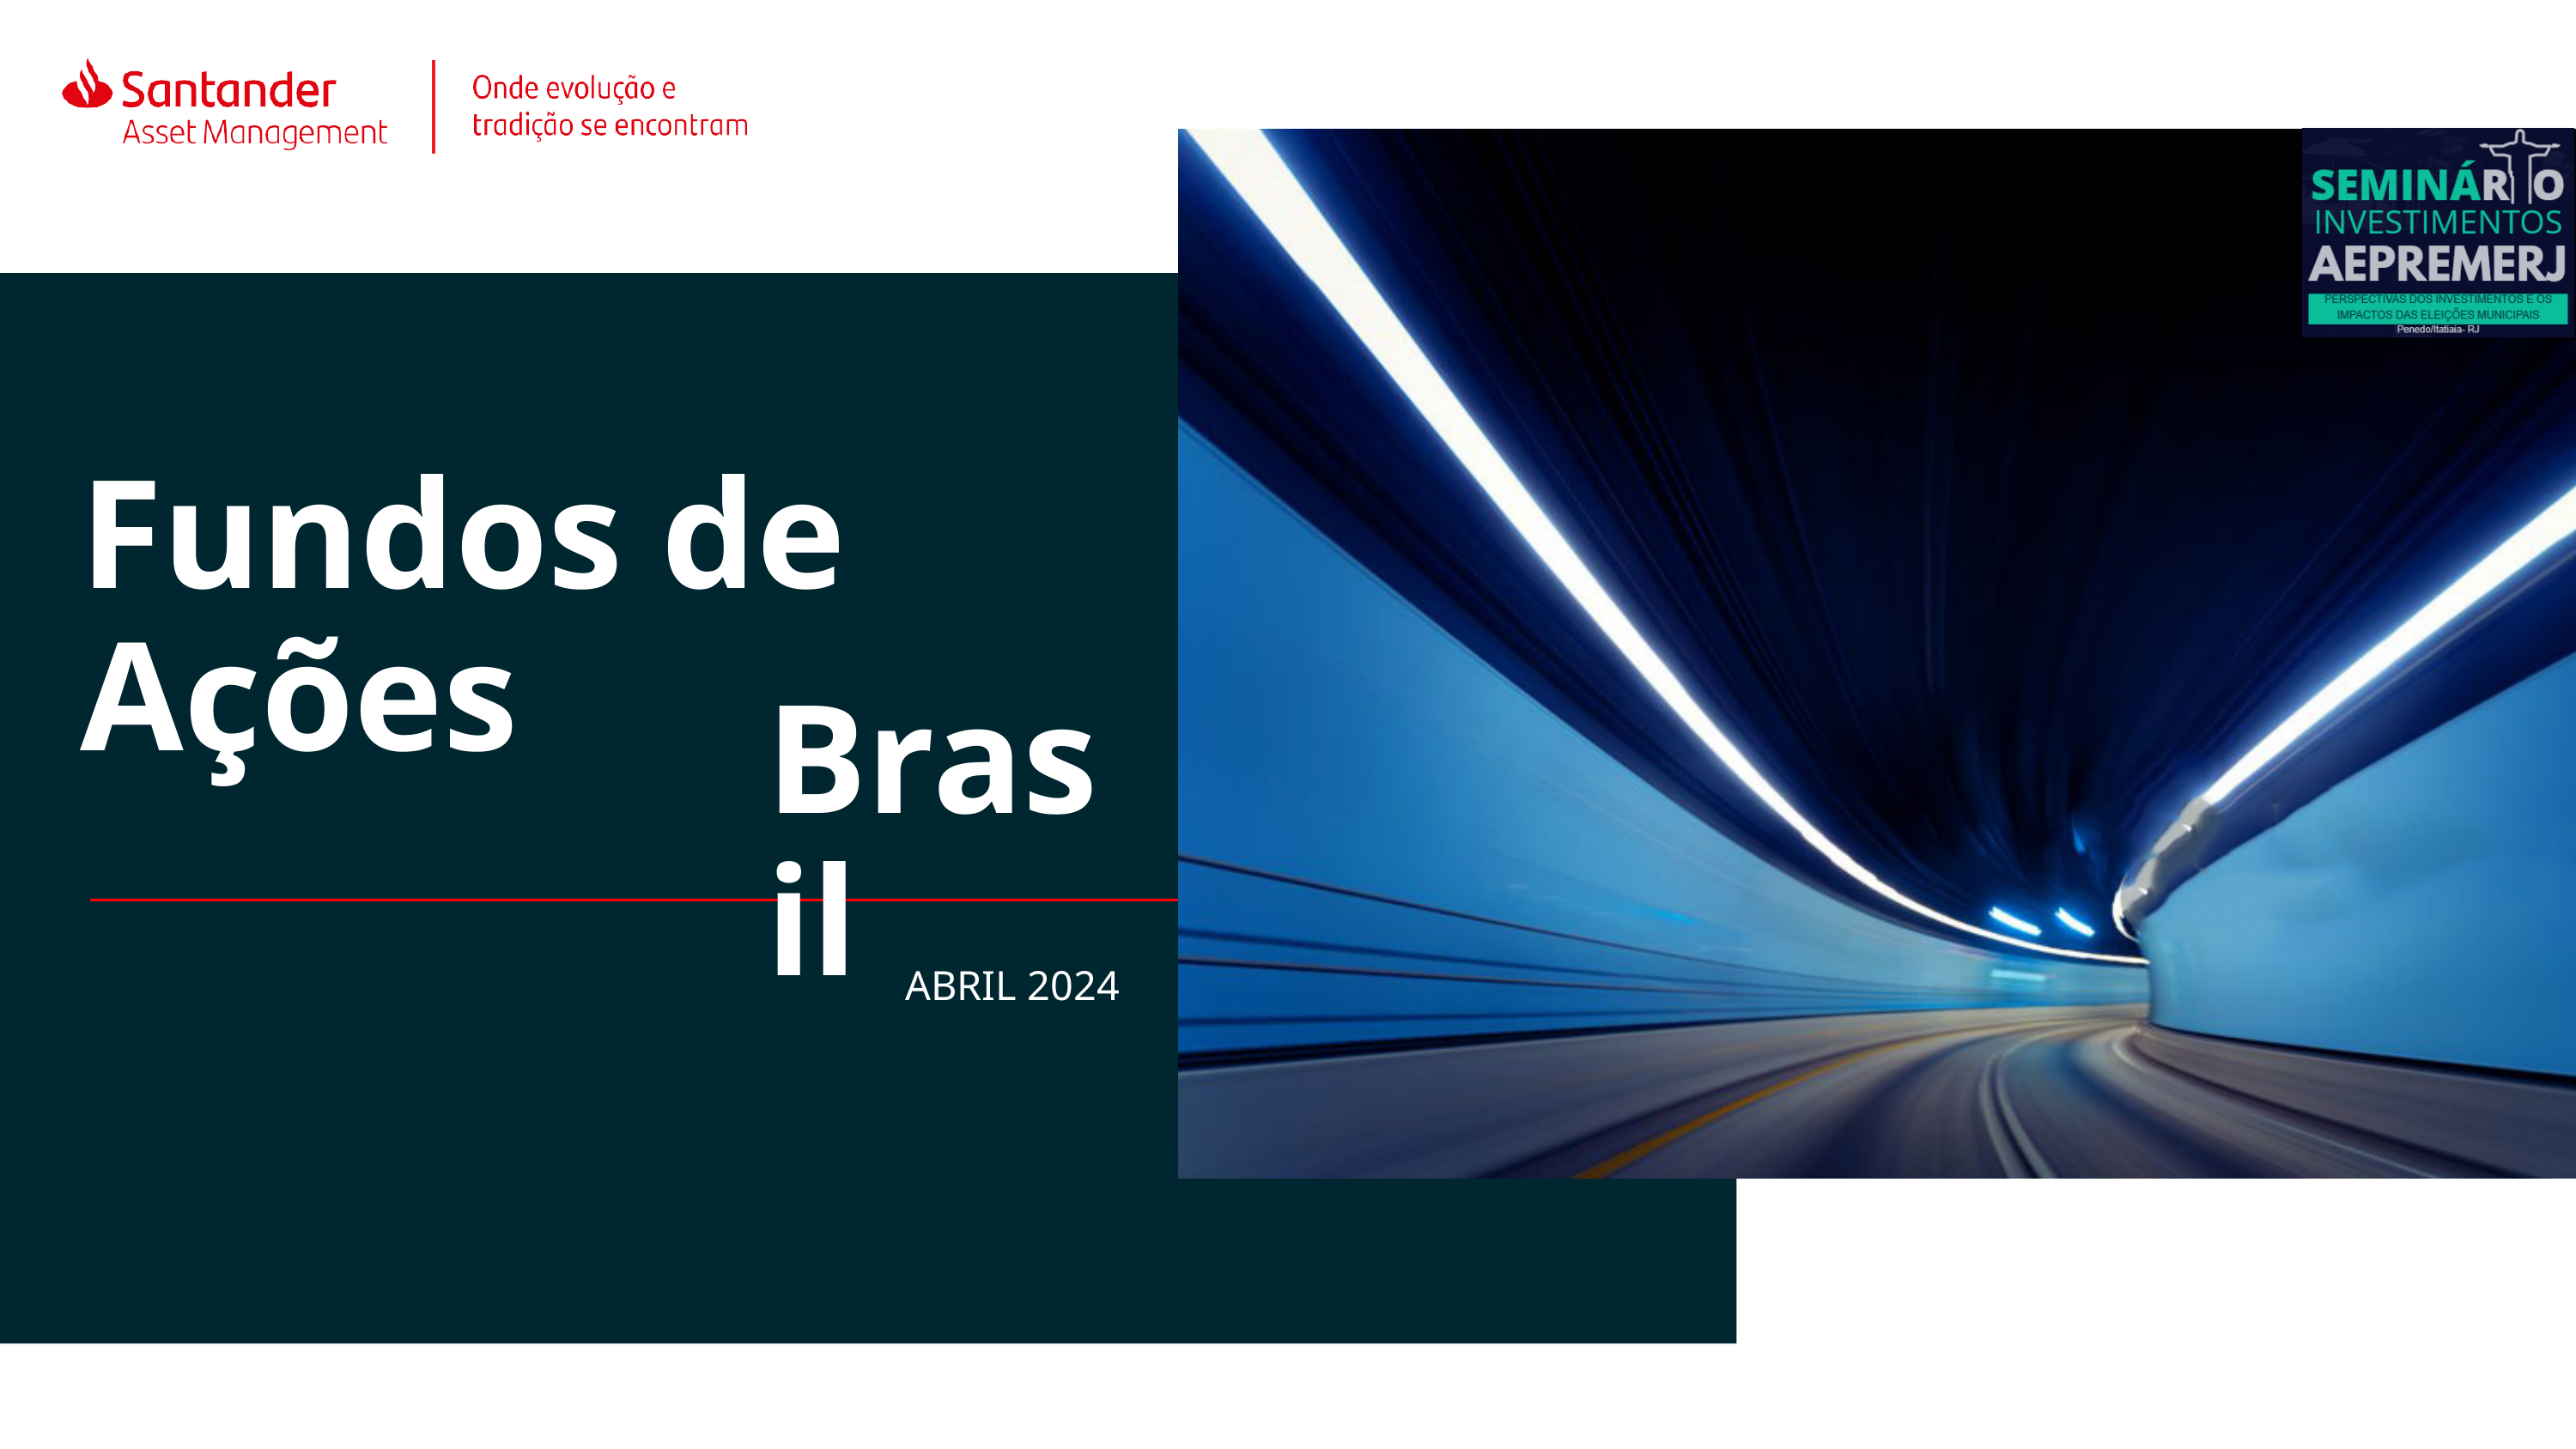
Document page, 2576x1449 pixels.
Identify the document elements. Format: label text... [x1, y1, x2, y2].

picture [1177, 128, 2576, 1179]
text_box [0, 128, 1176, 273]
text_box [61, 56, 748, 155]
text_box ABRIL 2024 [905, 965, 1162, 1030]
text_box [0, 273, 1737, 1344]
text_box Fundos de Ações [80, 458, 1162, 631]
text_box Brasil [766, 683, 1116, 805]
